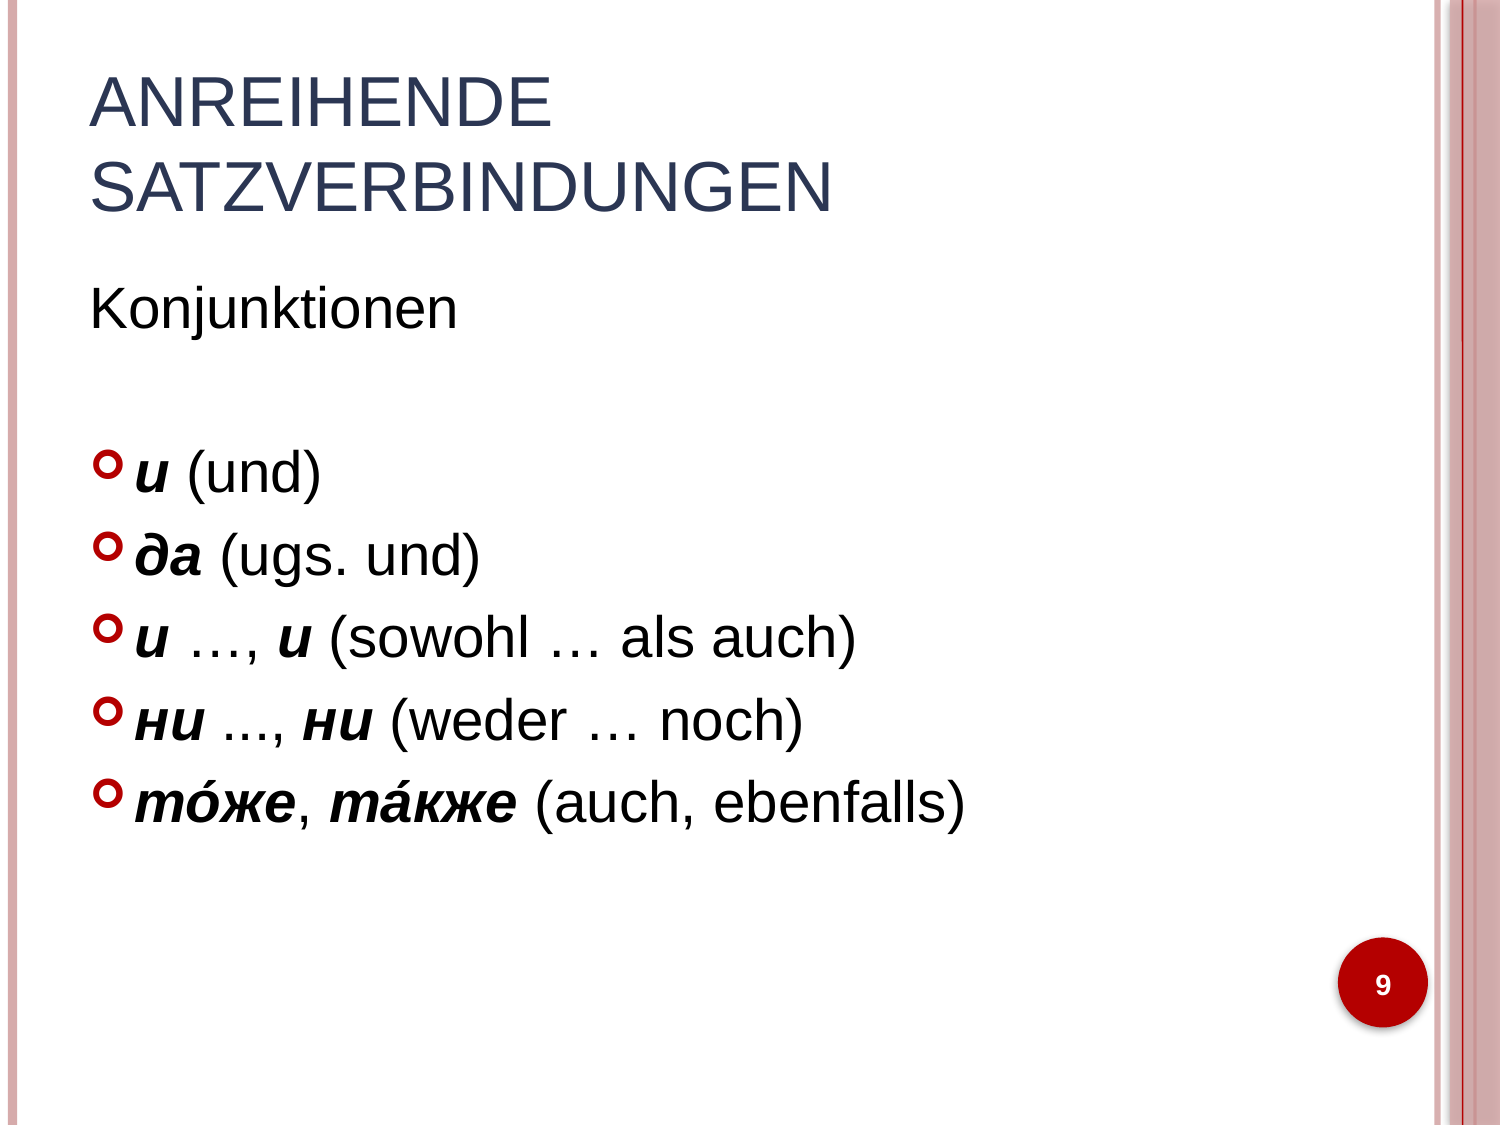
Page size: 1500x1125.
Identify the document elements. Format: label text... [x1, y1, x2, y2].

list Konjunktionen и (und) да (ugs. und) и …, и (sowohl … als auch) ни ..., ни (weder … noch) то́же, та́кже (auch, ebenfalls) [75, 262, 1300, 1062]
slide_number 9 [1333, 940, 1434, 1027]
title Anreihende Satzverbindungen [75, 45, 1300, 233]
